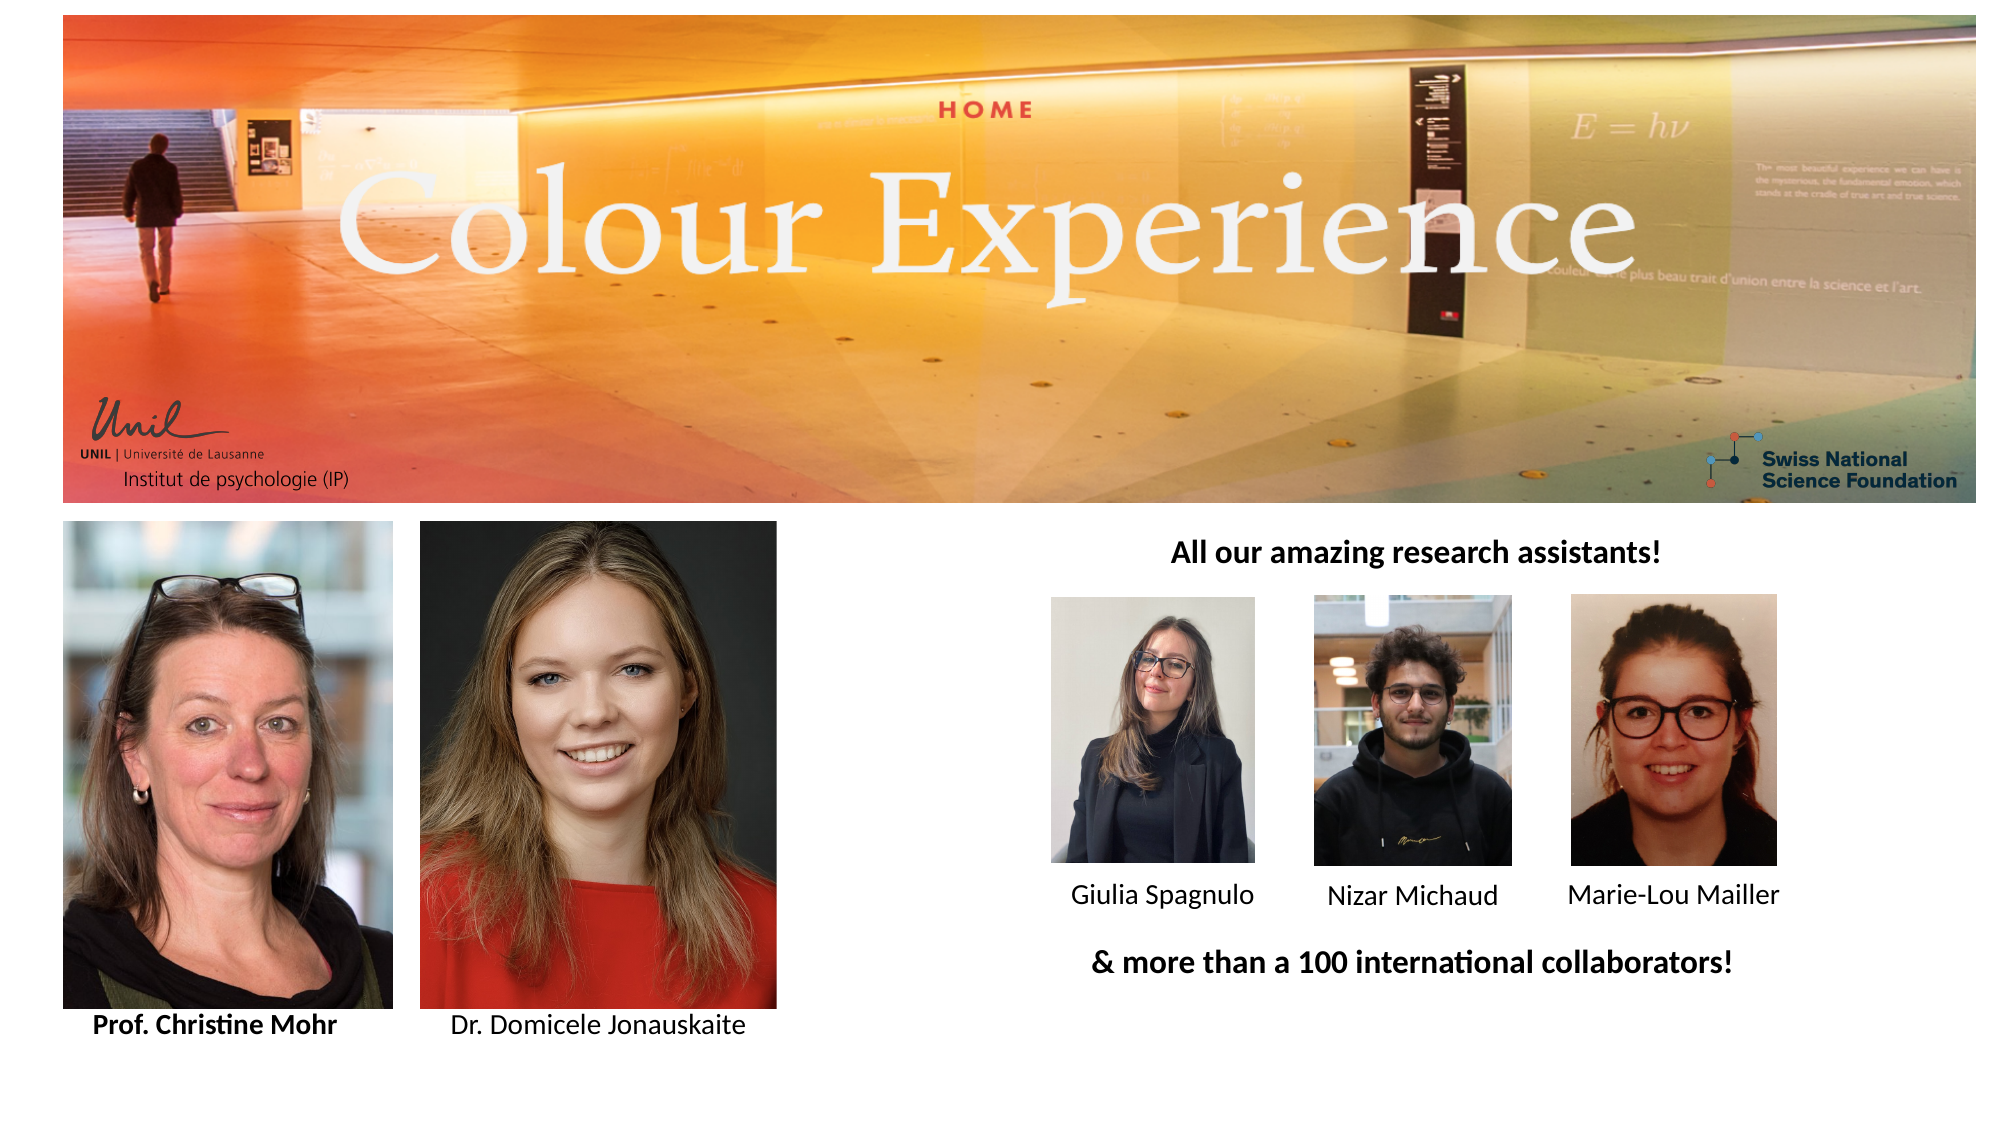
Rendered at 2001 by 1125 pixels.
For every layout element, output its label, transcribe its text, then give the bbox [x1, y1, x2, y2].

picture [63, 521, 393, 1009]
picture [1314, 595, 1512, 866]
text_box Nizar Michaud [1312, 868, 1514, 919]
picture [1051, 597, 1255, 863]
text_box Dr. Domicele Jonauskaite [435, 1009, 761, 1048]
picture [63, 15, 1976, 503]
text_box Prof. Christine Mohr [78, 1009, 353, 1048]
picture [1571, 594, 1777, 866]
text_box Giulia Spagnulo [1056, 867, 1270, 918]
text_box & more than a 100 international collaborators! [1076, 933, 1750, 988]
text_box All our amazing research assistants! [1156, 522, 1693, 578]
picture [420, 521, 777, 1009]
text_box Marie-Lou Mailler [1552, 867, 1796, 918]
